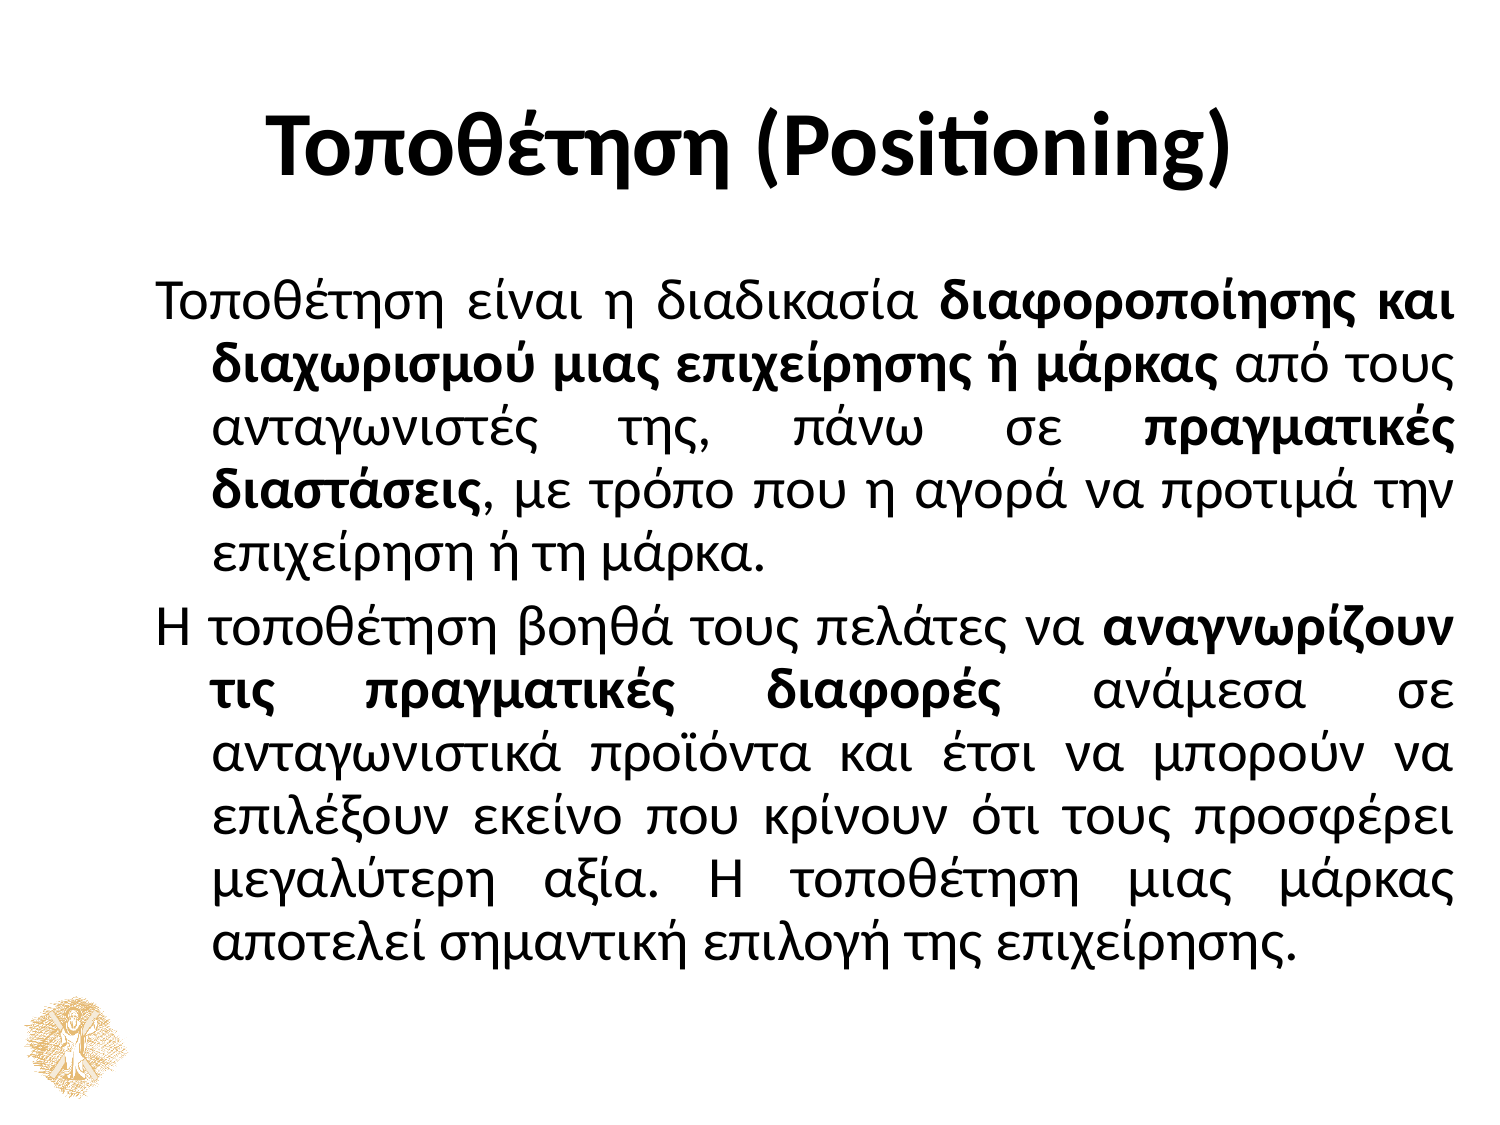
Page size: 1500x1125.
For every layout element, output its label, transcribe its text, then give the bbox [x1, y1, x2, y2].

picture [17, 986, 137, 1103]
title Τοποθέτηση (Positioning) [75, 45, 1425, 233]
list Τοποθέτηση είναι η διαδικασία διαφοροποίησης και διαχωρισμού μιας επιχείρησης ή μάρκας από τους ανταγωνιστές της, πάνω σε πραγματικές διαστάσεις, με τρόπο που η αγορά να προτιμά την επιχείρηση ή τη μάρκα. Η τοποθέτηση βοηθά τους πελάτες να αναγνωρίζουν τις πραγματικές διαφορές ανάμεσα σε ανταγωνιστικά προϊόντα και έτσι να μπορούν να επιλέξουν εκείνο που κρίνουν ότι τους προσφέρει μεγαλύτερη αξία. H τοποθέτηση μιας μάρκας αποτελεί σημαντική επιλογή της επιχείρησης. [140, 261, 1471, 1059]
